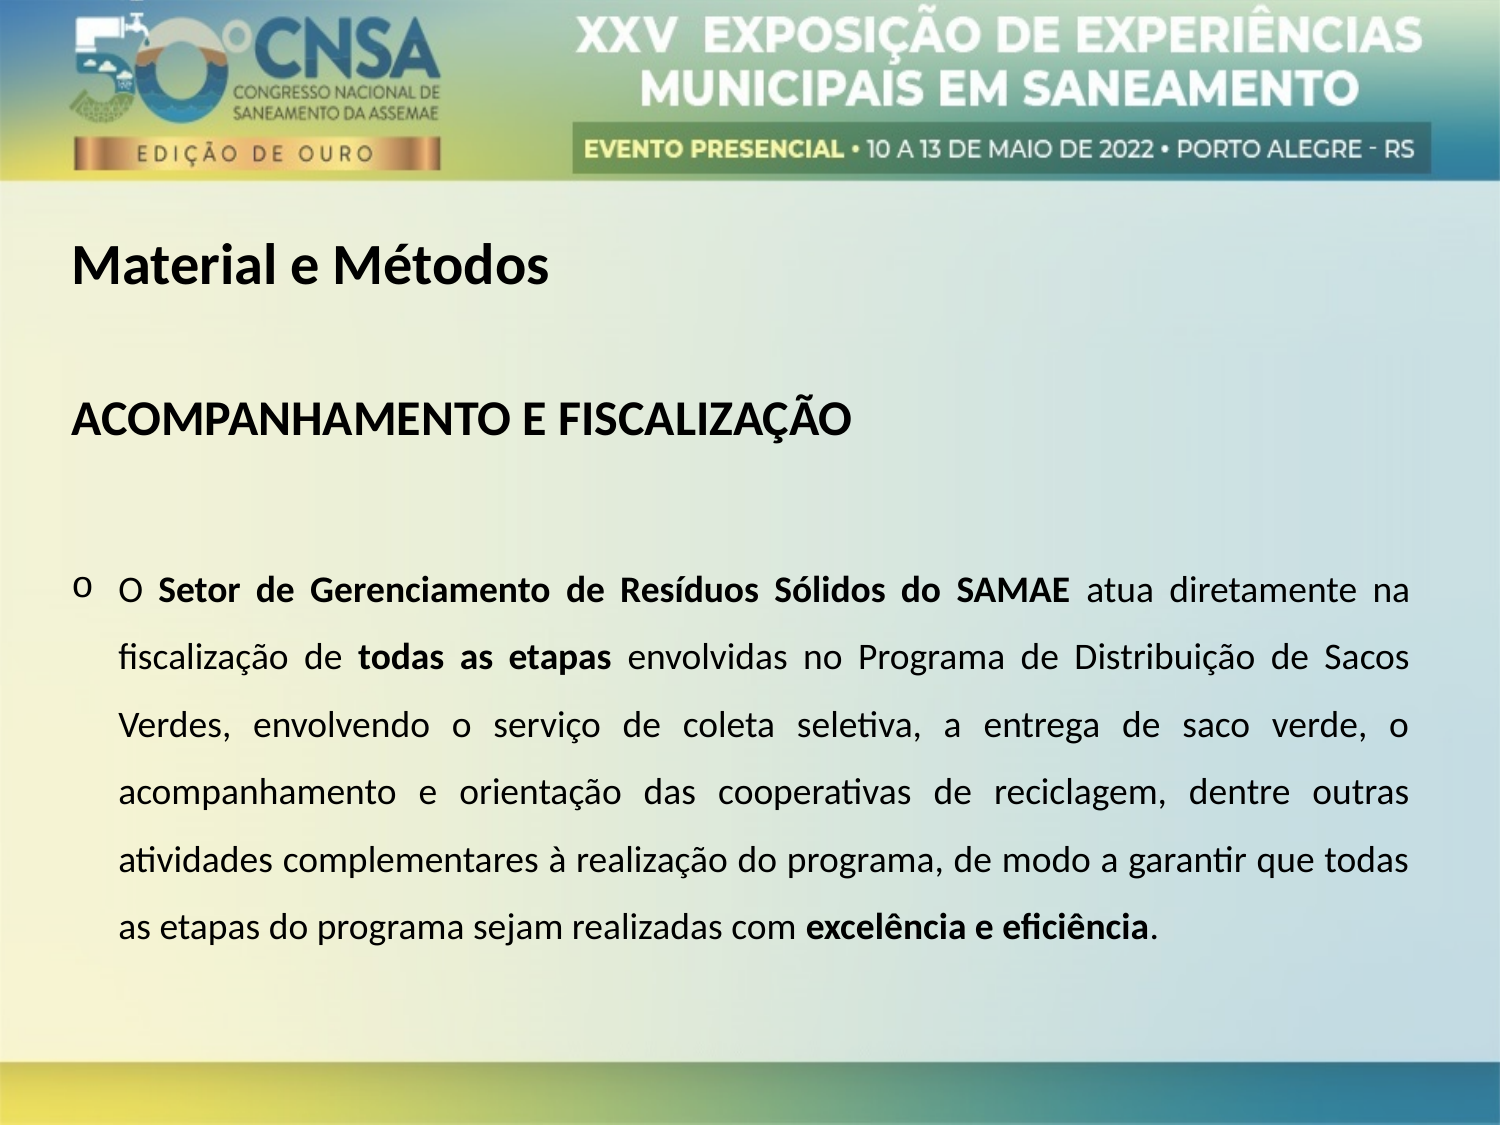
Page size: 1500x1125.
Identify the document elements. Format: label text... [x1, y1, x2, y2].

subtitle Material e Métodos ACOMPANHAMENTO E FISCALIZAÇÃO O Setor de Gerenciamento de Resíduos Sólidos do SAMAE atua diretamente na fiscalização de todas as etapas envolvidas no Programa de Distribuição de Sacos Verdes, envolvendo o serviço de coleta seletiva, a entrega de saco verde, o acompanhamento e orientação das cooperativas de reciclagem, dentre outras atividades complementares à realização do programa, de modo a garantir que todas as etapas do programa sejam realizadas com excelência e eficiência. [56, 226, 1426, 1059]
